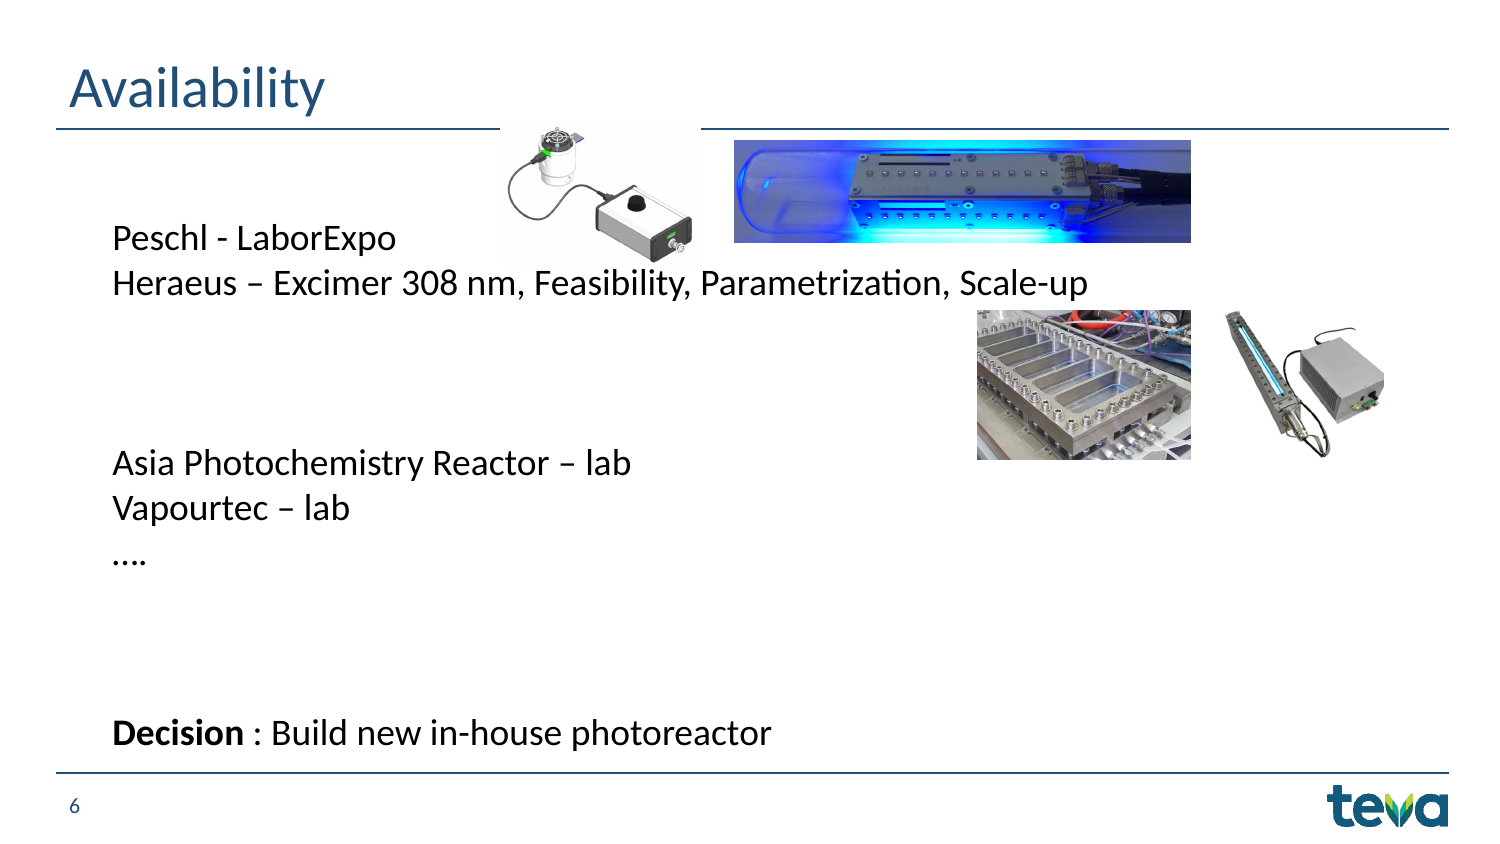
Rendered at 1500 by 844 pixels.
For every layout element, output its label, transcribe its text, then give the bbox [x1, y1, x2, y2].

text_box Peschl - LaborExpo Heraeus – Excimer 308 nm, Feasibility, Parametrization, Scale-up Asia Photochemistry Reactor – lab Vapourtec – lab …. Decision : Build new in-house photoreactor [97, 205, 1105, 761]
picture [1327, 785, 1448, 827]
picture [500, 123, 701, 266]
title Availability [54, 0, 1348, 128]
picture [734, 140, 1191, 243]
slide_number 6 [54, 782, 160, 827]
picture [977, 310, 1191, 460]
picture [1222, 310, 1384, 460]
